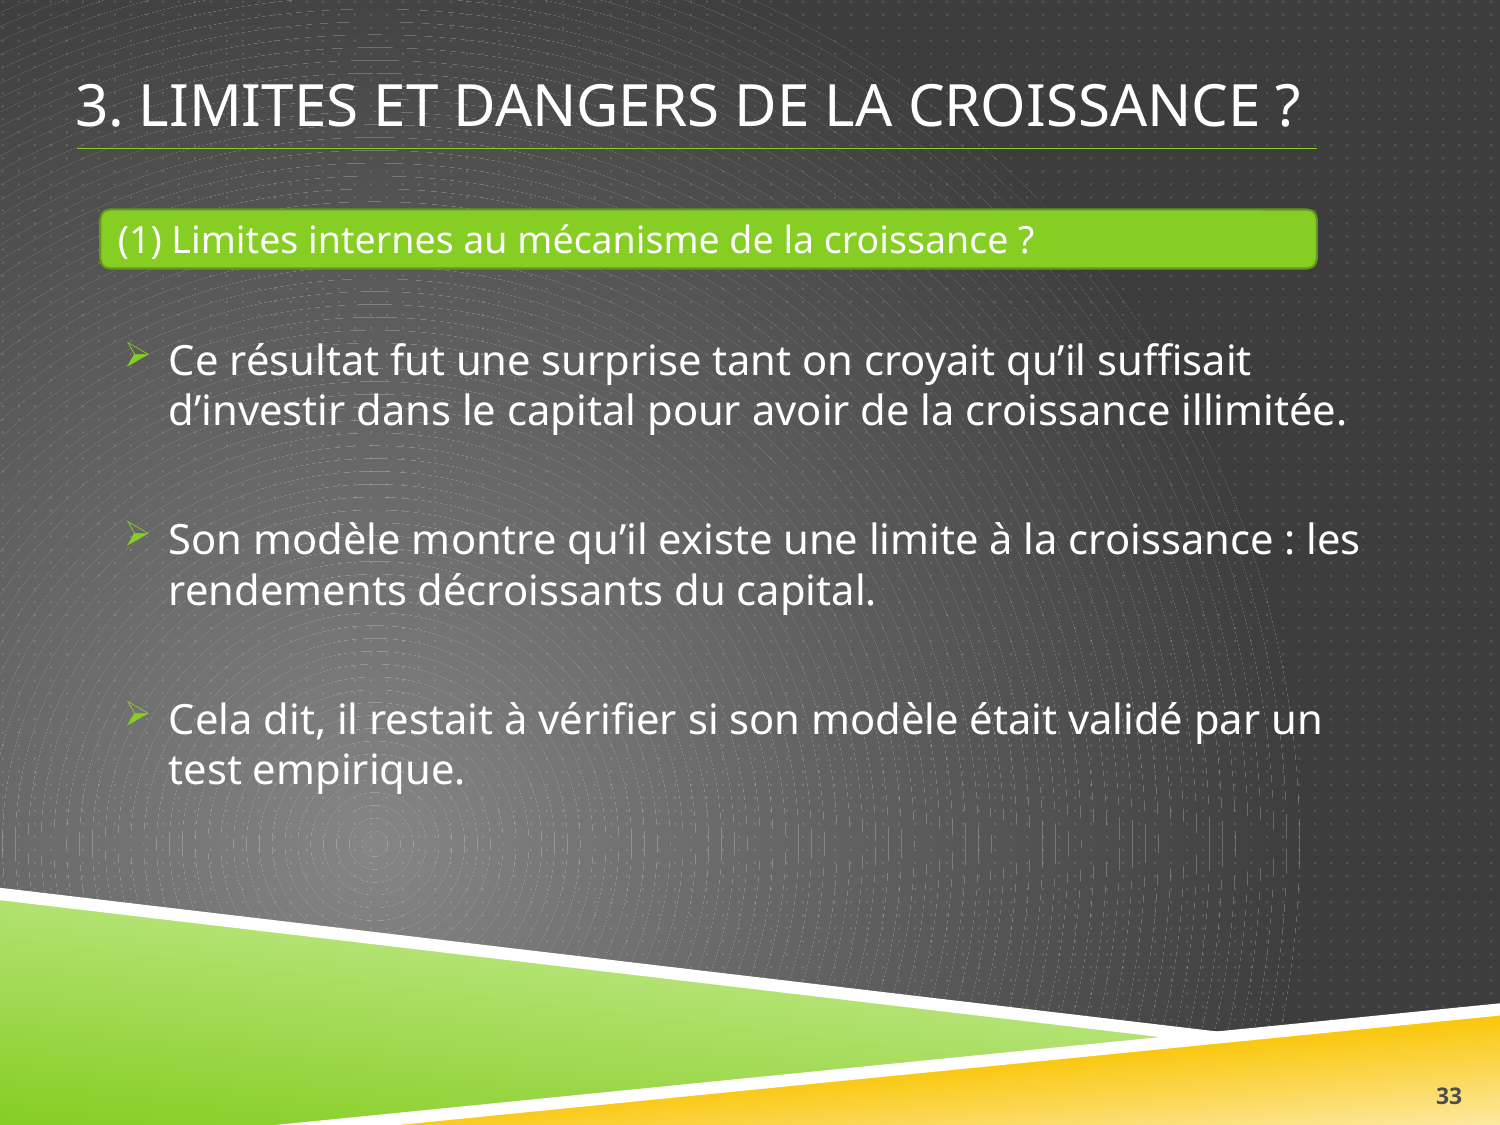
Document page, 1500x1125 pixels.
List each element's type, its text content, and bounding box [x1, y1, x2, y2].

list Ce résultat fut une surprise tant on croyait qu’il suffisait d’investir dans le capital pour avoir de la croissance illimitée. Son modèle montre qu’il existe une limite à la croissance : les rendements décroissants du capital. Cela dit, il restait à vérifier si son modèle était validé par un test empirique. [112, 326, 1388, 875]
slide_number 33 [1387, 1052, 1463, 1113]
title 3. limites et Dangers de la croissance ? [75, 45, 1353, 161]
text_box (1) Limites internes au mécanisme de la croissance ? [99, 208, 1318, 270]
